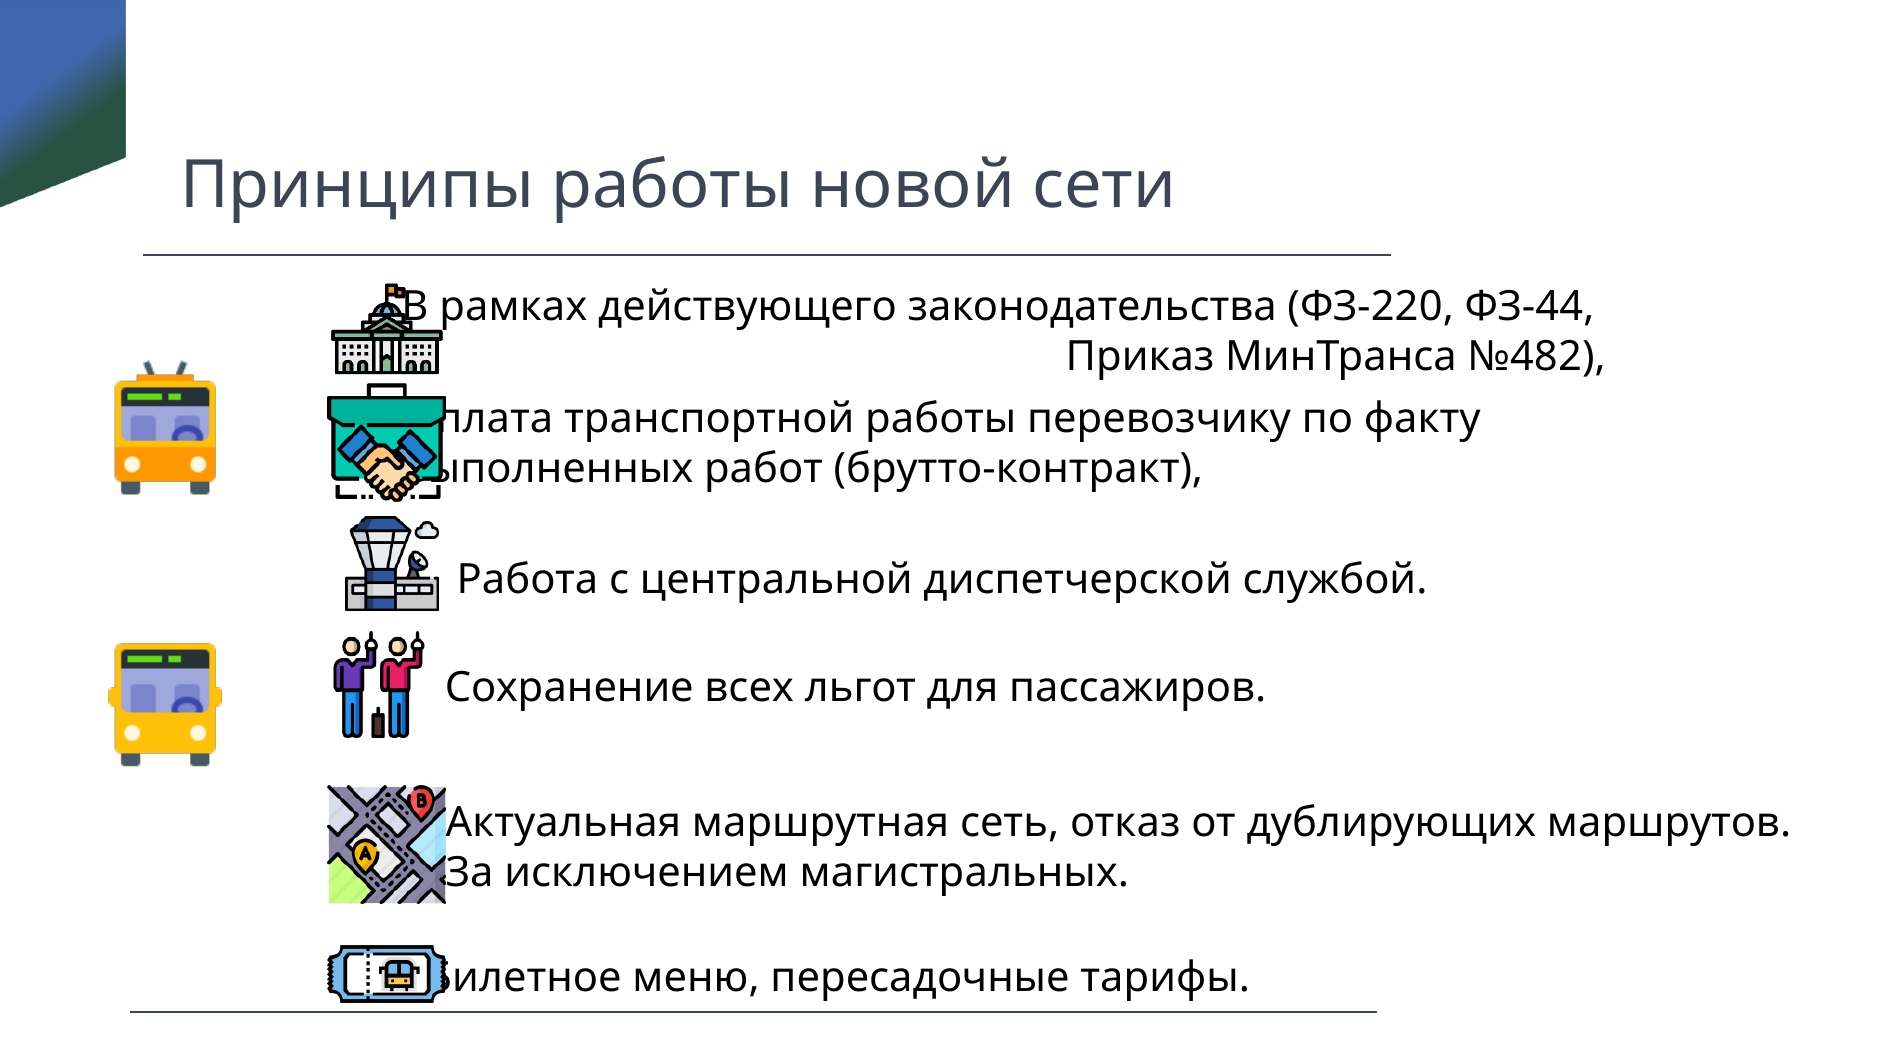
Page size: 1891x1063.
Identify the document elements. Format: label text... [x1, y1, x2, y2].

picture [326, 913, 446, 1033]
picture [326, 270, 446, 502]
picture [90, 631, 241, 782]
text_box Оплата транспортной работы перевозчику по факту выполненных работ (брутто-контракт), [450, 383, 1507, 499]
picture [345, 516, 440, 611]
text_box В рамках действующего законодательства (ФЗ-220, ФЗ-44, Приказ МинТранса №482), [448, 271, 1621, 387]
text_box Сохранение всех льгот для пассажиров. [435, 652, 1282, 717]
picture [90, 353, 241, 504]
text_box Принципы работы новой сети [165, 132, 1454, 228]
text_box Билетное меню, пересадочные тарифы. [450, 942, 1266, 1008]
text_box Работа с центральной диспетчерской службой. [443, 544, 1443, 610]
picture [0, 0, 127, 208]
text_box Актуальная маршрутная сеть, отказ от дублирующих маршрутов. За исключением магистральных. [448, 787, 1807, 903]
picture [326, 785, 446, 904]
picture [326, 631, 430, 739]
